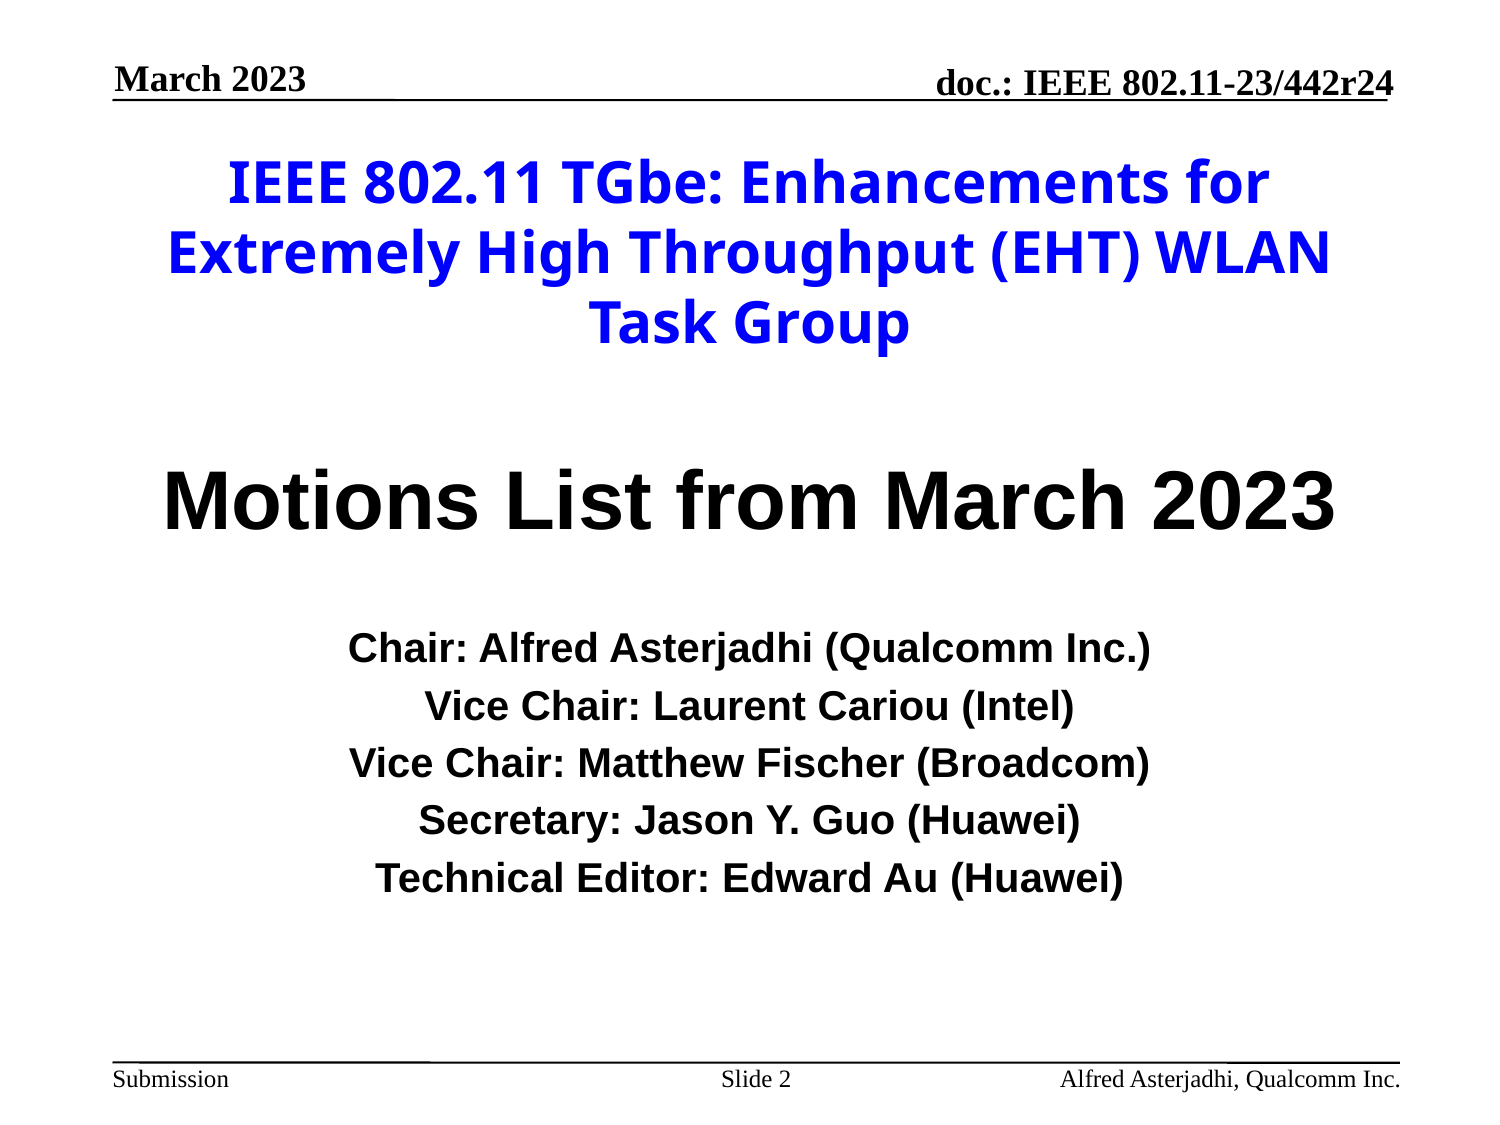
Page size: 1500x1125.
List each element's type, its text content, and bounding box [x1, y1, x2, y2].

title IEEE 802.11 TGbe: Enhancements for Extremely High Throughput (EHT) WLAN Task Group [112, 112, 1388, 388]
slide_number Slide 2 [712, 1061, 800, 1123]
footer Alfred Asterjadhi, Qualcomm Inc. [878, 1061, 1402, 1093]
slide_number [114, 54, 493, 100]
list Motions List from March 2023 Chair: Alfred Asterjadhi (Qualcomm Inc.) Vice Chair: Laurent Cariou (Intel) Vice Chair: Matthew Fischer (Broadcom) Secretary: Jason Y. Guo (Huawei) Technical Editor: Edward Au (Huawei) [112, 449, 1388, 1063]
